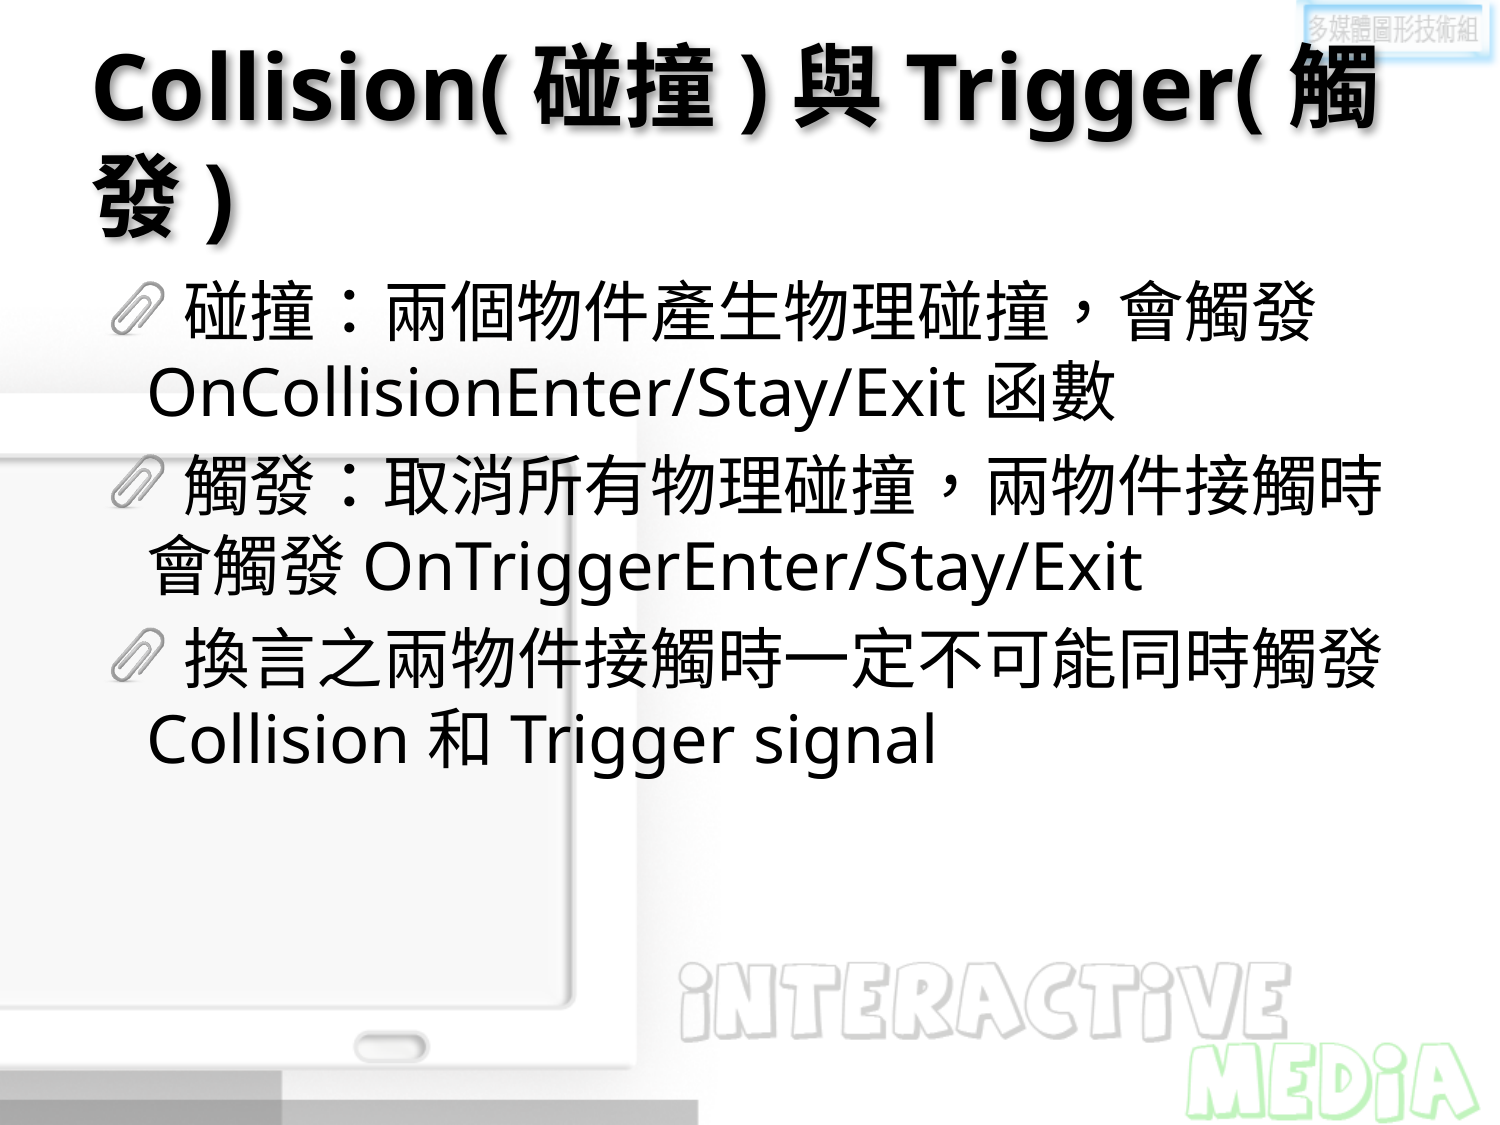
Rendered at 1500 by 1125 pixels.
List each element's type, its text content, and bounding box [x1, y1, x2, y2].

picture [0, 0, 1500, 1125]
list 碰撞：兩個物件產生物理碰撞，會觸發OnCollisionEnter/Stay/Exit函數 觸發：取消所有物理碰撞，兩物件接觸時會觸發OnTriggerEnter/Stay/Exit 換言之兩物件接觸時一定不可能同時觸發Collision和Trigger signal [75, 262, 1425, 700]
title Collision(碰撞)與Trigger(觸發) [75, 45, 1425, 233]
